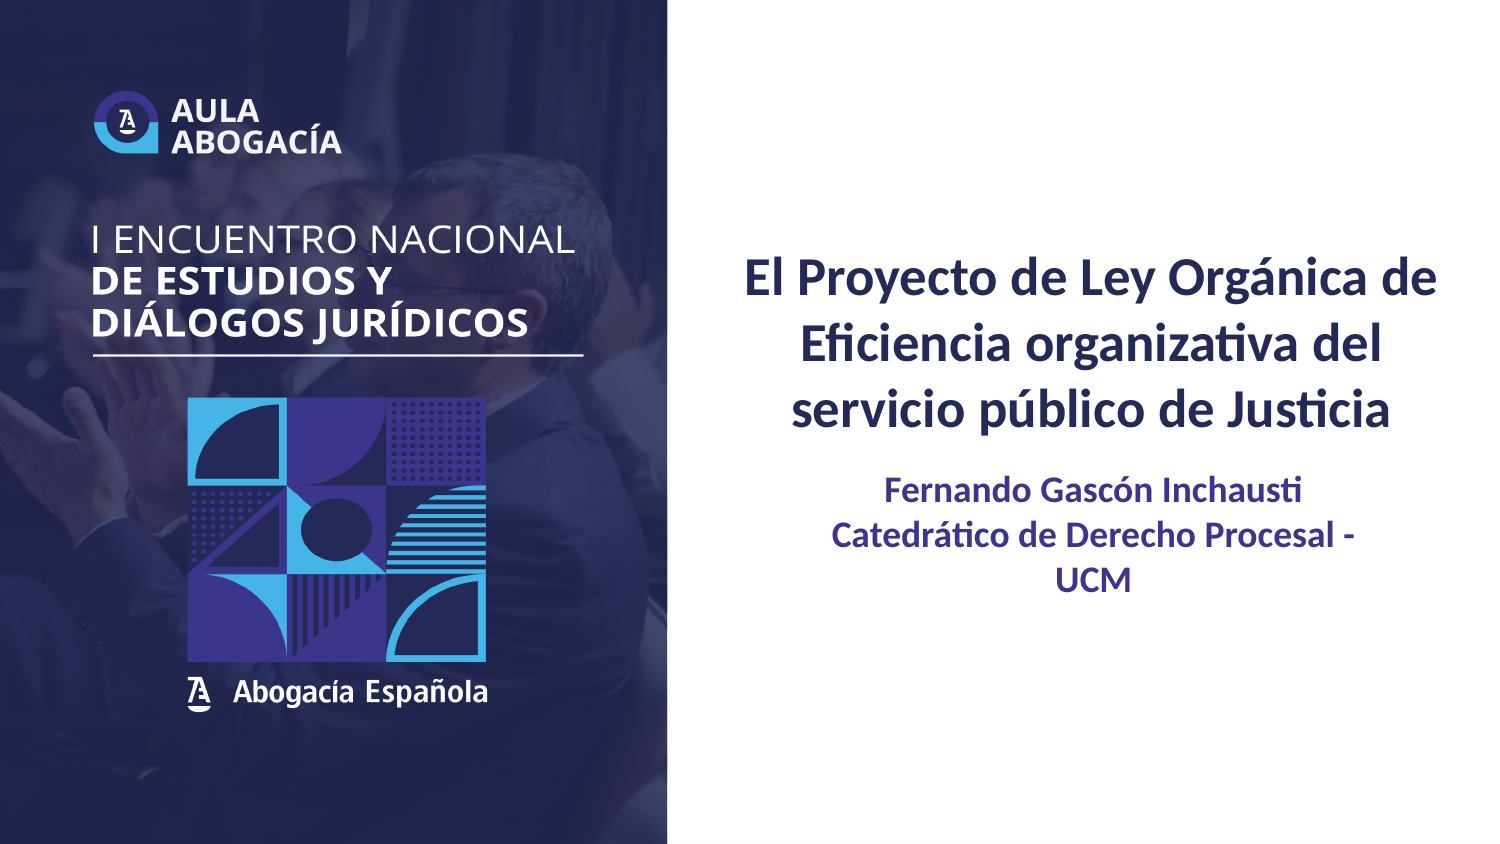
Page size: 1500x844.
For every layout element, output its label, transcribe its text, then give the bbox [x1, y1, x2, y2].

title El Proyecto de Ley Orgánica de Eficiencia organizativa del servicio público de Justicia [710, 233, 1474, 446]
picture [0, 0, 1500, 844]
subtitle Fernando Gascón Inchausti Catedrático de Derecho Procesal - UCM [787, 457, 1400, 599]
